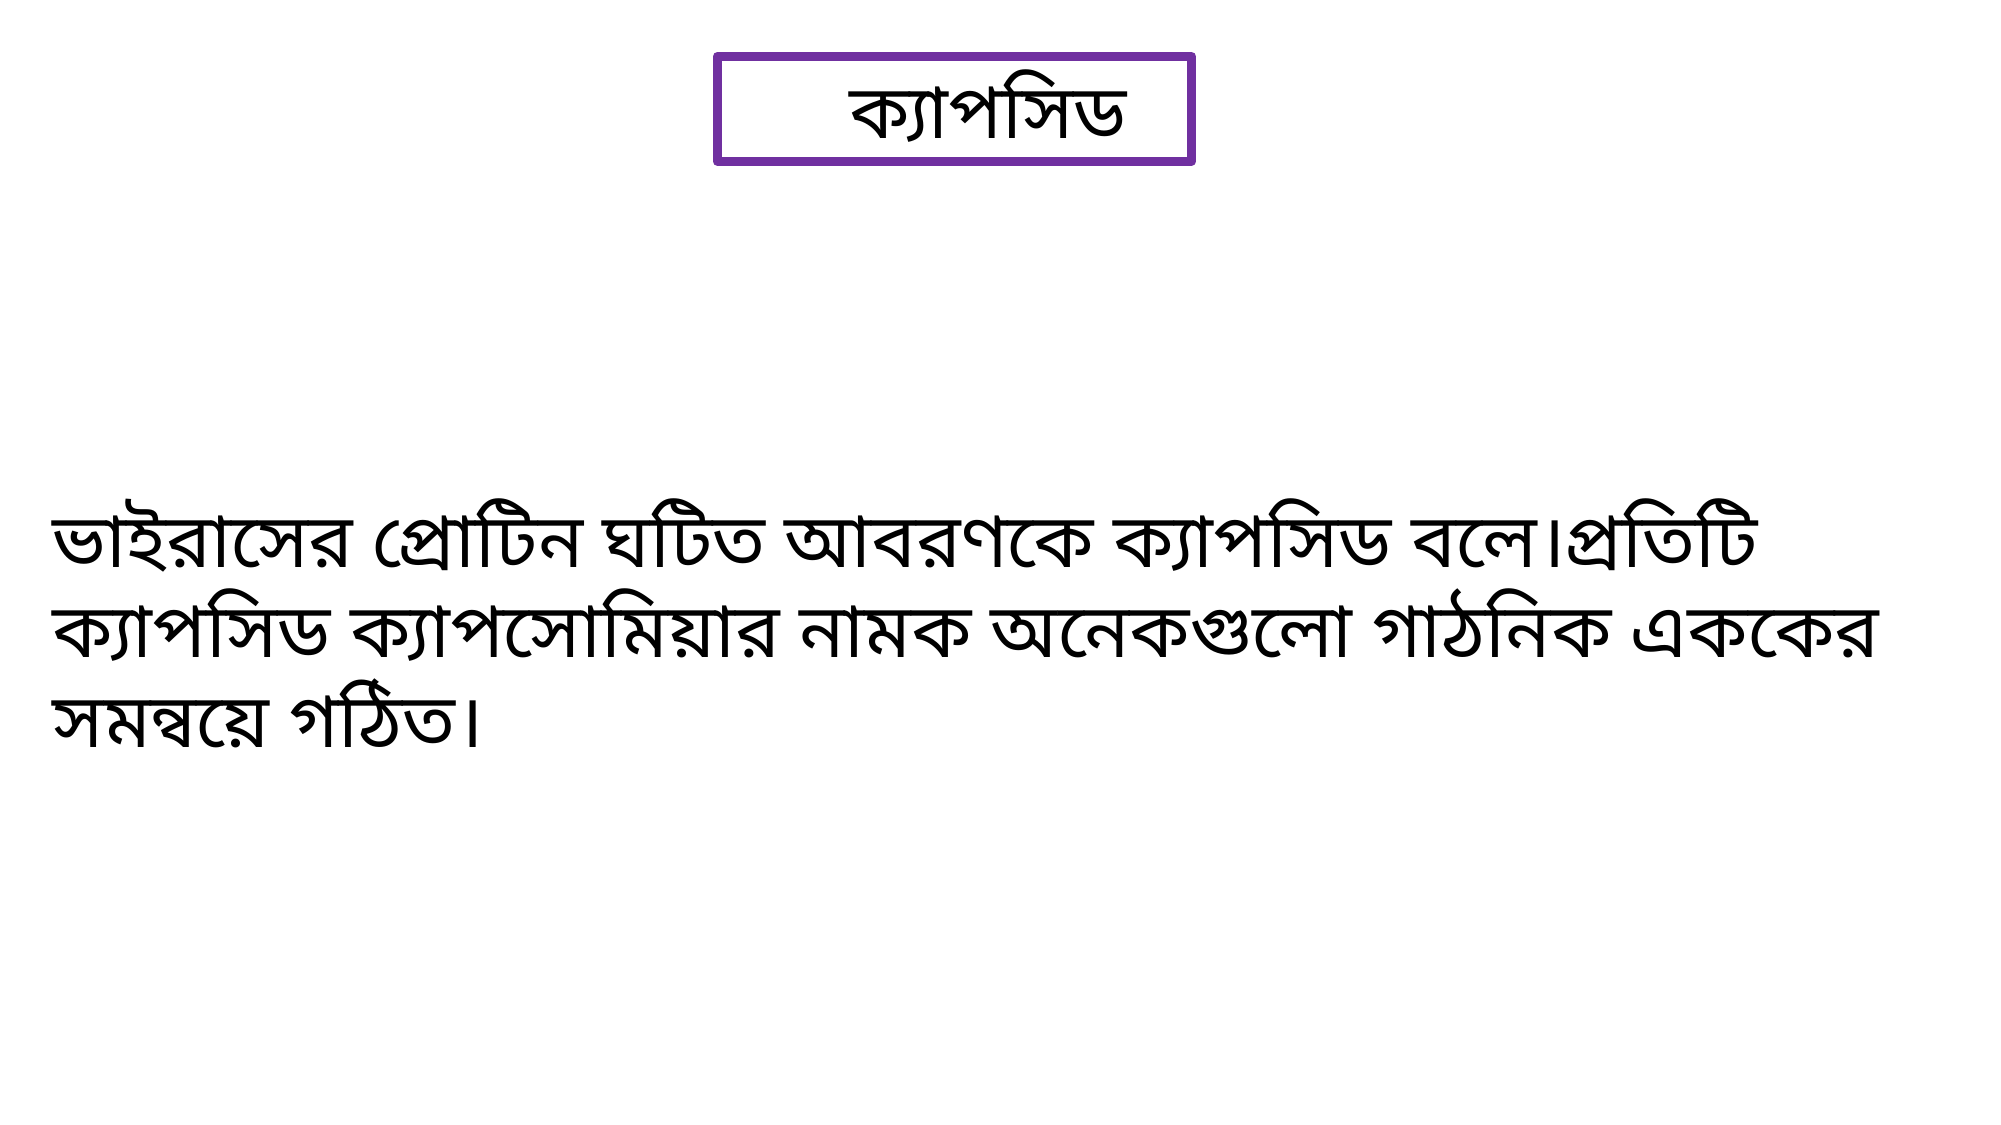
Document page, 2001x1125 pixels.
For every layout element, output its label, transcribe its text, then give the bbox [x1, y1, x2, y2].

text_box ভাইরাসের প্রোটিন ঘটিত আবরণকে ক্যাপসিড বলে।প্রতিটি ক্যাপসিড ক্যাপসোমিয়ার নামক অনেকগুলো গাঠনিক এককের সমন্বয়ে গঠিত। [38, 485, 1949, 771]
text_box ক্যাপসিড [717, 56, 1192, 162]
